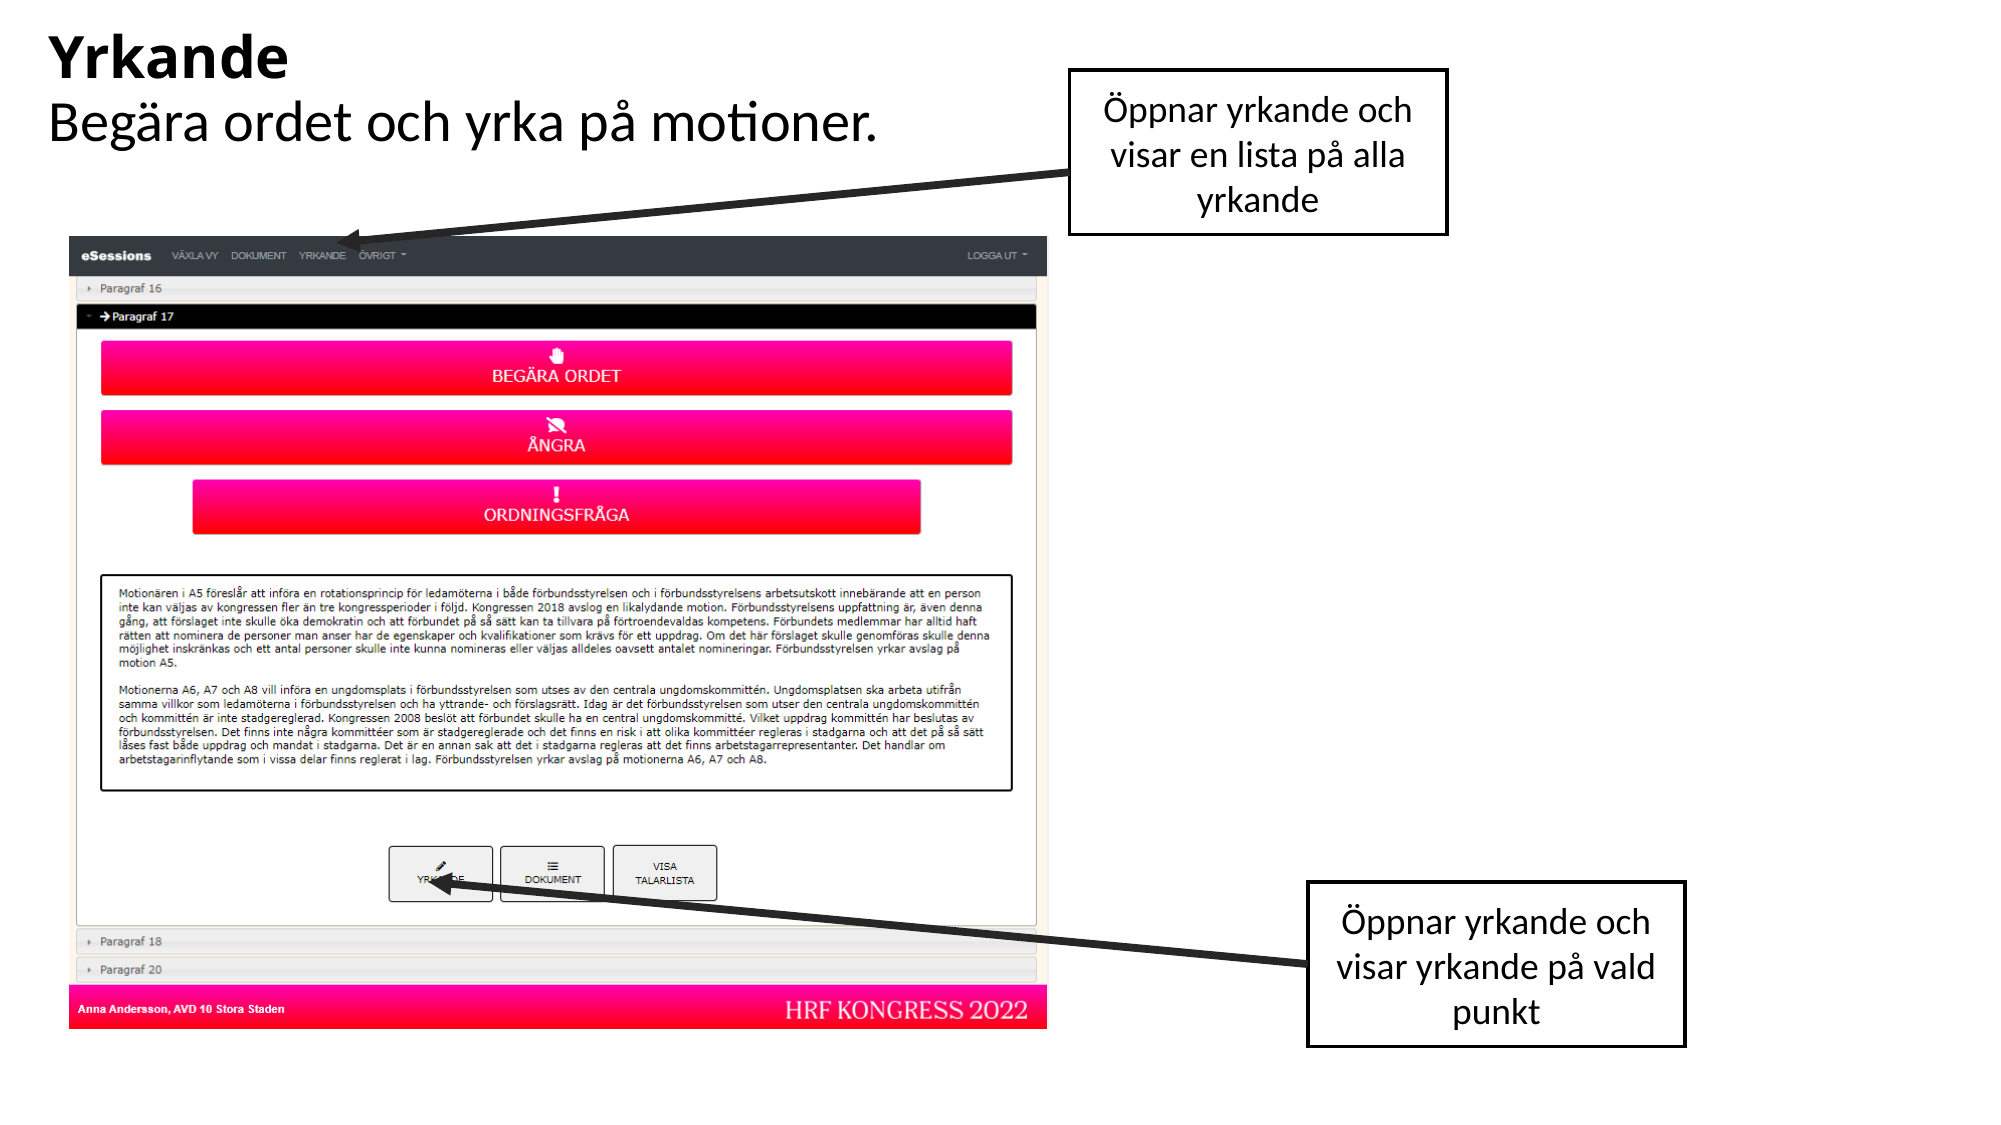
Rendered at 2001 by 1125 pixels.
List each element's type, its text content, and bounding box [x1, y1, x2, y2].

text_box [336, 172, 1070, 243]
text_box Öppnar yrkande och visar yrkande på vald punkt [1307, 881, 1686, 1047]
picture [69, 236, 1050, 1029]
text_box Öppnar yrkande och visar en lista på alla yrkande [1069, 69, 1448, 235]
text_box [428, 881, 1308, 965]
text_box Yrkande Begära ordet och yrka på motioner. [33, 20, 1978, 182]
